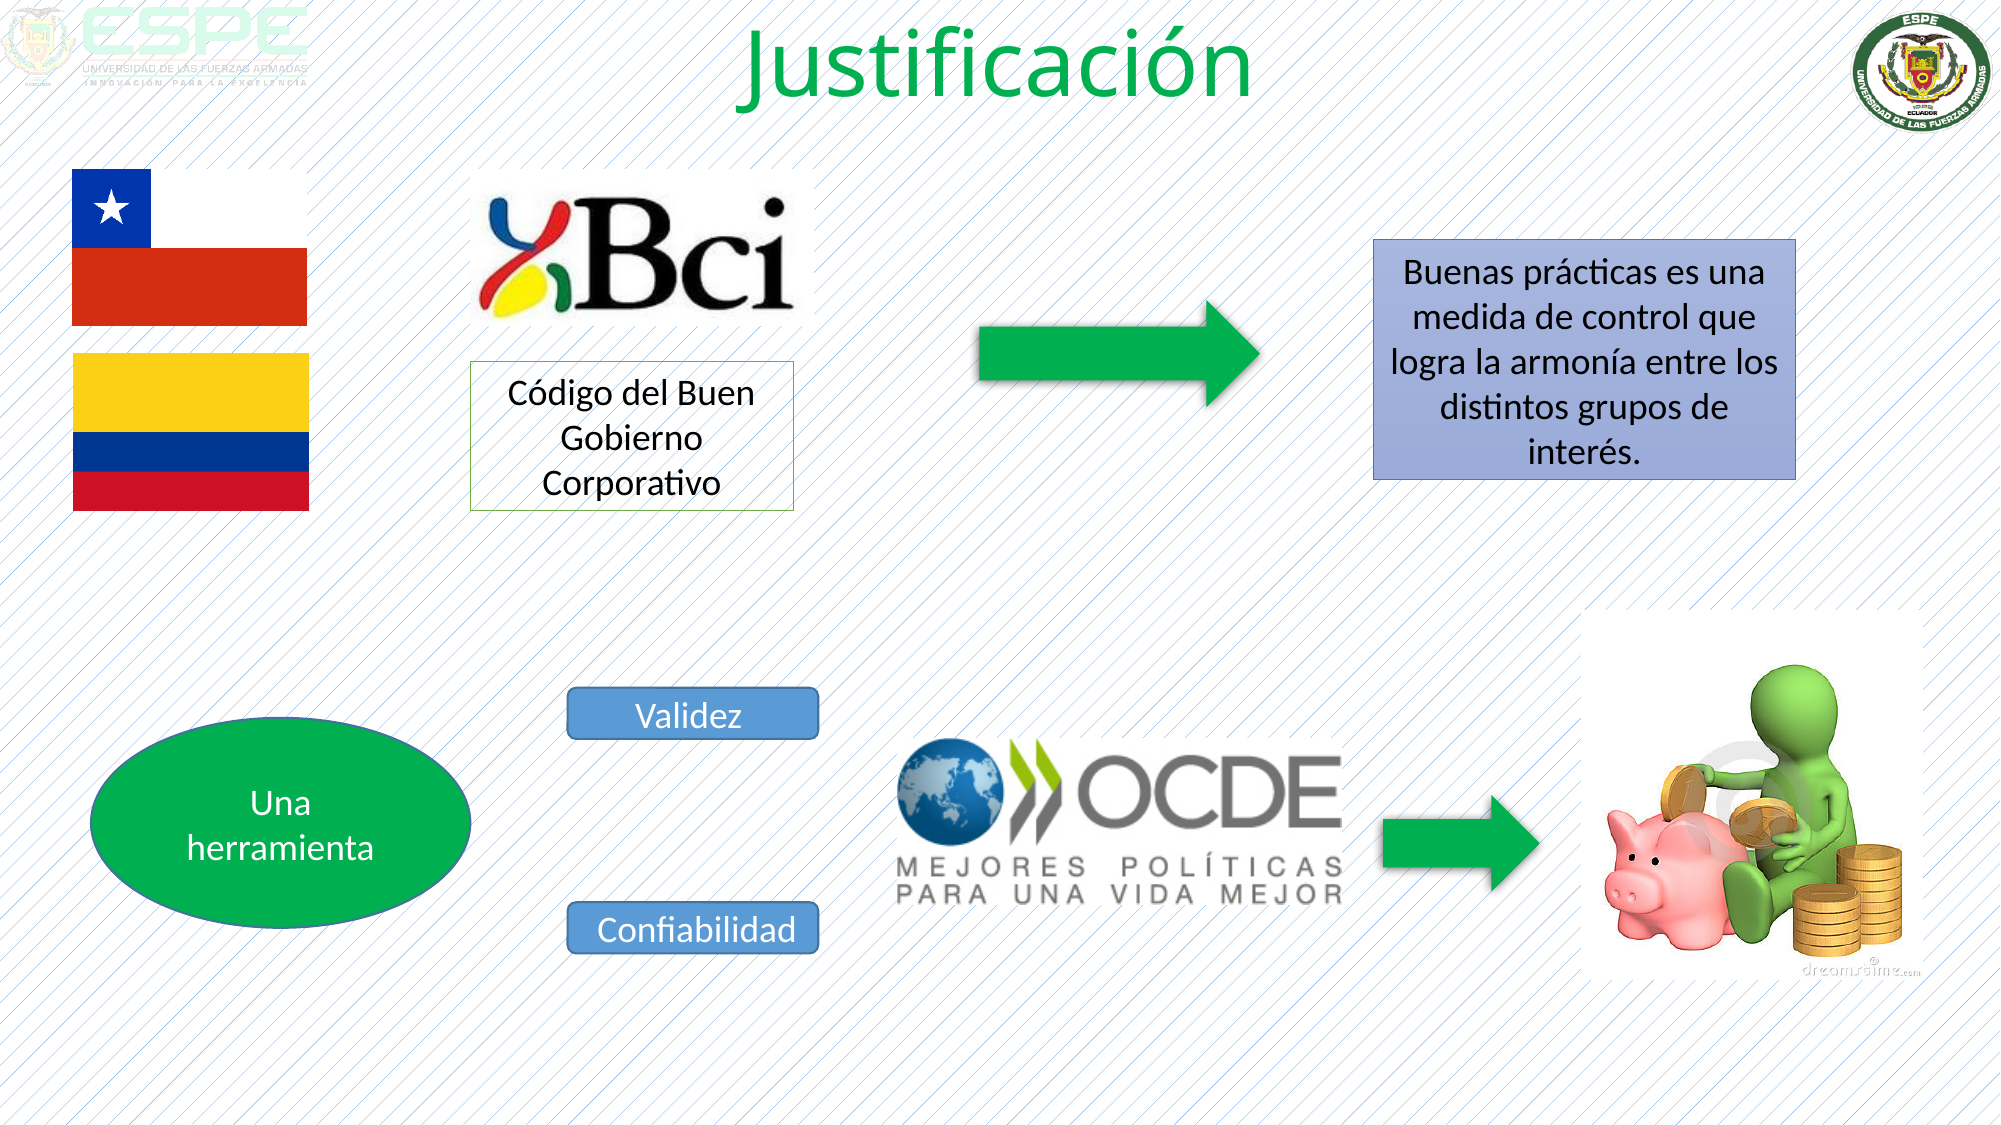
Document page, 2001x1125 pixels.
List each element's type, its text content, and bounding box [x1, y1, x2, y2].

picture [1844, 6, 2000, 136]
picture [73, 353, 309, 511]
text_box Una herramienta [89, 716, 472, 929]
picture [1581, 610, 1923, 980]
picture [470, 169, 814, 326]
title Justificación [686, 0, 1313, 134]
text_box Confiabilidad [566, 901, 820, 955]
text_box Código del Buen Gobierno Corporativo [470, 361, 794, 511]
picture [0, 6, 307, 86]
picture [72, 169, 307, 326]
text_box Buenas prácticas es una medida de control que logra la armonía entre los distintos grupos de interés. [1373, 239, 1796, 480]
text_box [979, 299, 1261, 408]
picture [897, 738, 1342, 905]
text_box [1383, 795, 1540, 892]
text_box Validez [566, 686, 820, 740]
